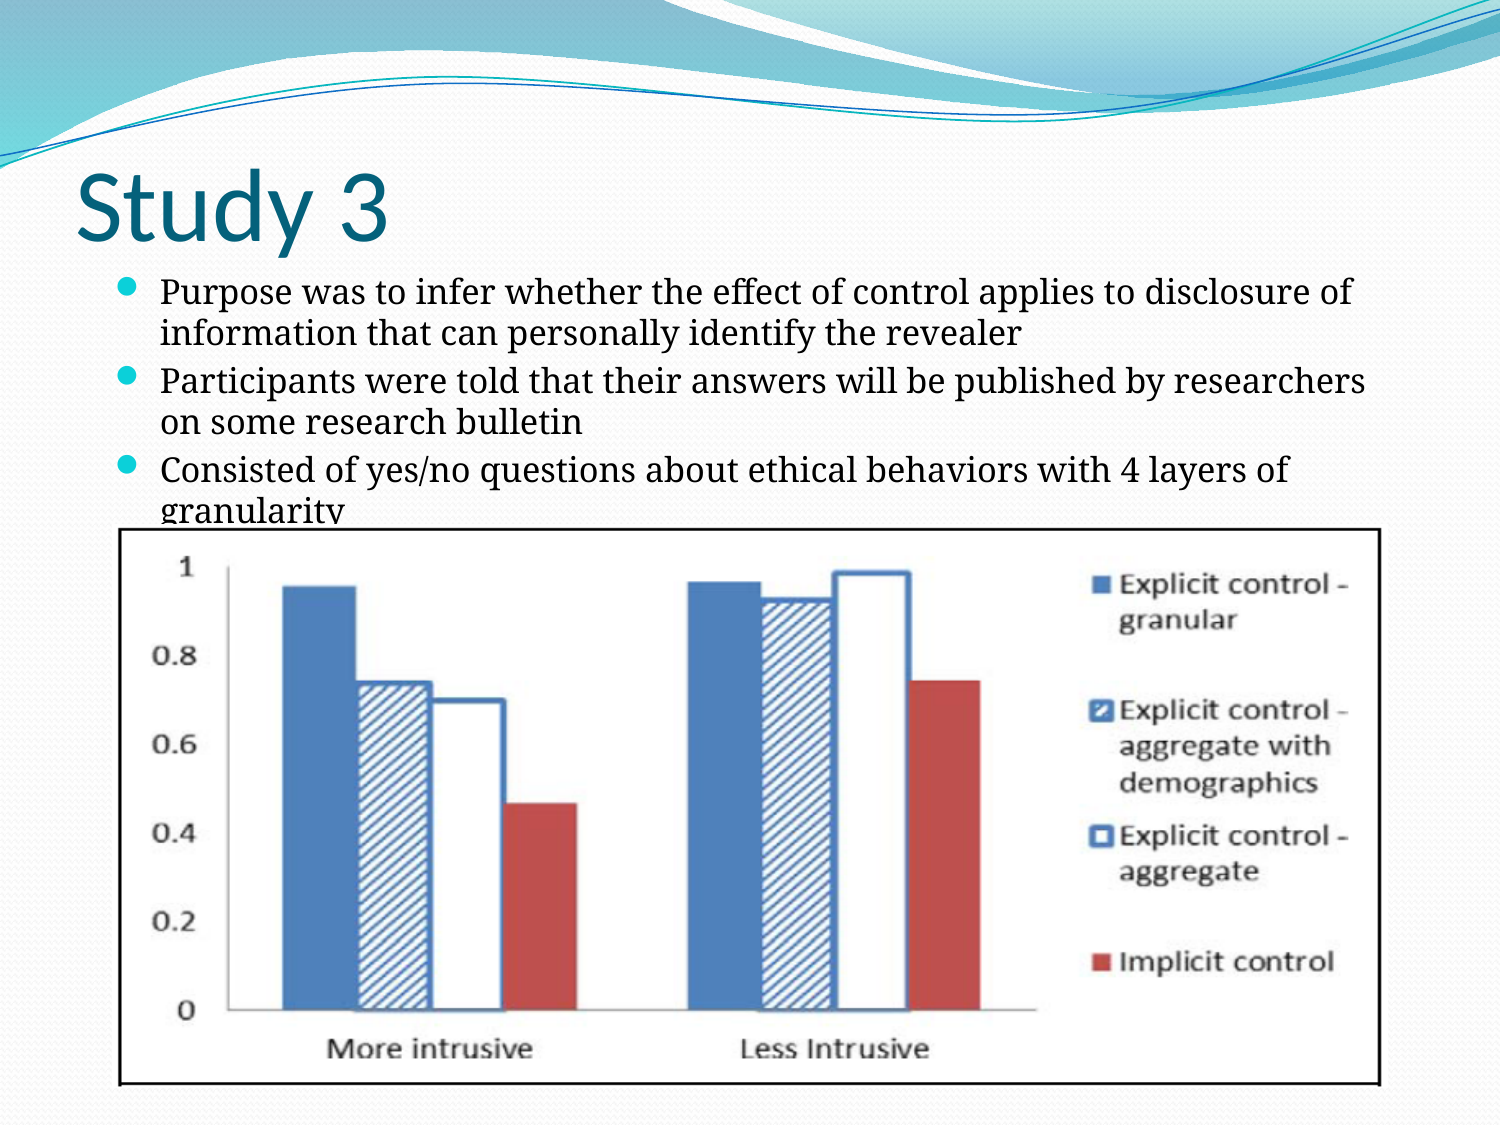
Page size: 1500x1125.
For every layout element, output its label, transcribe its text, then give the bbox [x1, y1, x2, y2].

title Study 3 [75, 75, 1425, 263]
list Purpose was to infer whether the effect of control applies to disclosure of information that can personally identify the revealer Participants were told that their answers will be published by researchers on some research bulletin Consisted of yes/no questions about ethical behaviors with 4 layers of granularity [99, 262, 1400, 400]
picture [112, 524, 1388, 1088]
